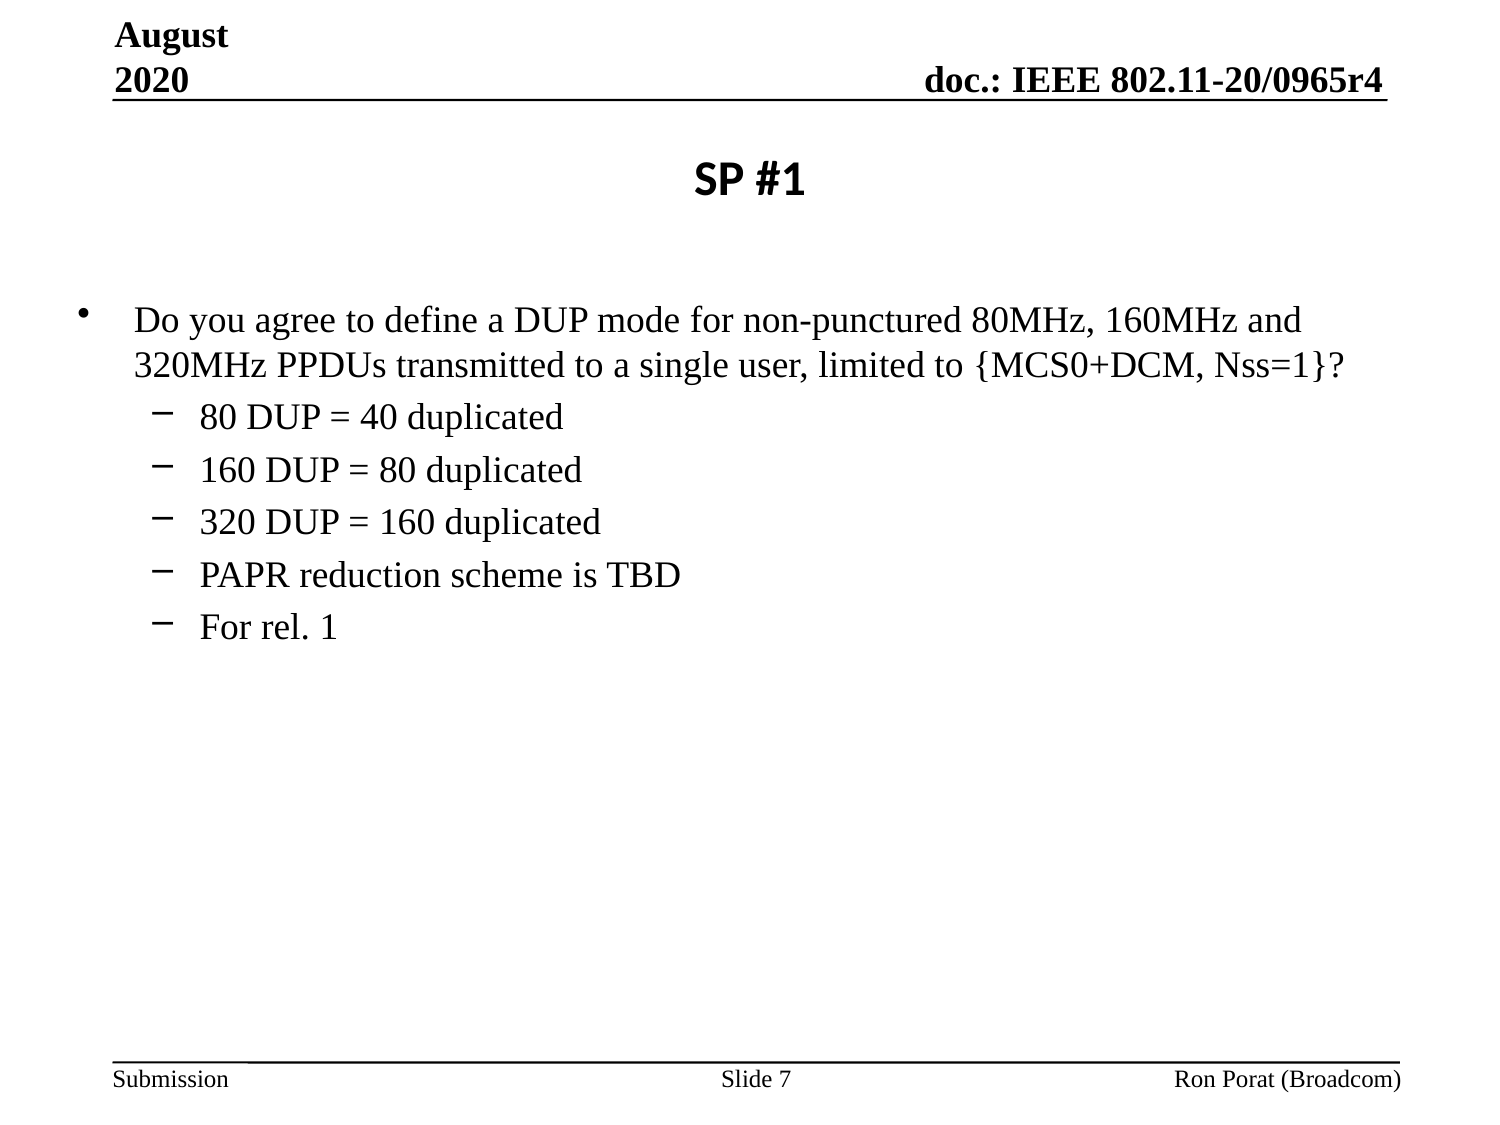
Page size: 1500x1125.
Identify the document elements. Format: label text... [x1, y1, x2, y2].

title SP #1 [112, 112, 1388, 238]
text_box Do you agree to define a DUP mode for non-punctured 80MHz, 160MHz and 320MHz PPDUs transmitted to a single user, limited to {MCS0+DCM, Nss=1}? 80 DUP = 40 duplicated 160 DUP = 80 duplicated 320 DUP = 160 duplicated PAPR reduction scheme is TBD For rel. 1 [62, 287, 1450, 1025]
slide_number Slide 7 [712, 1061, 800, 1093]
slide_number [114, 54, 270, 101]
footer Ron Porat (Broadcom) [1135, 1061, 1402, 1093]
